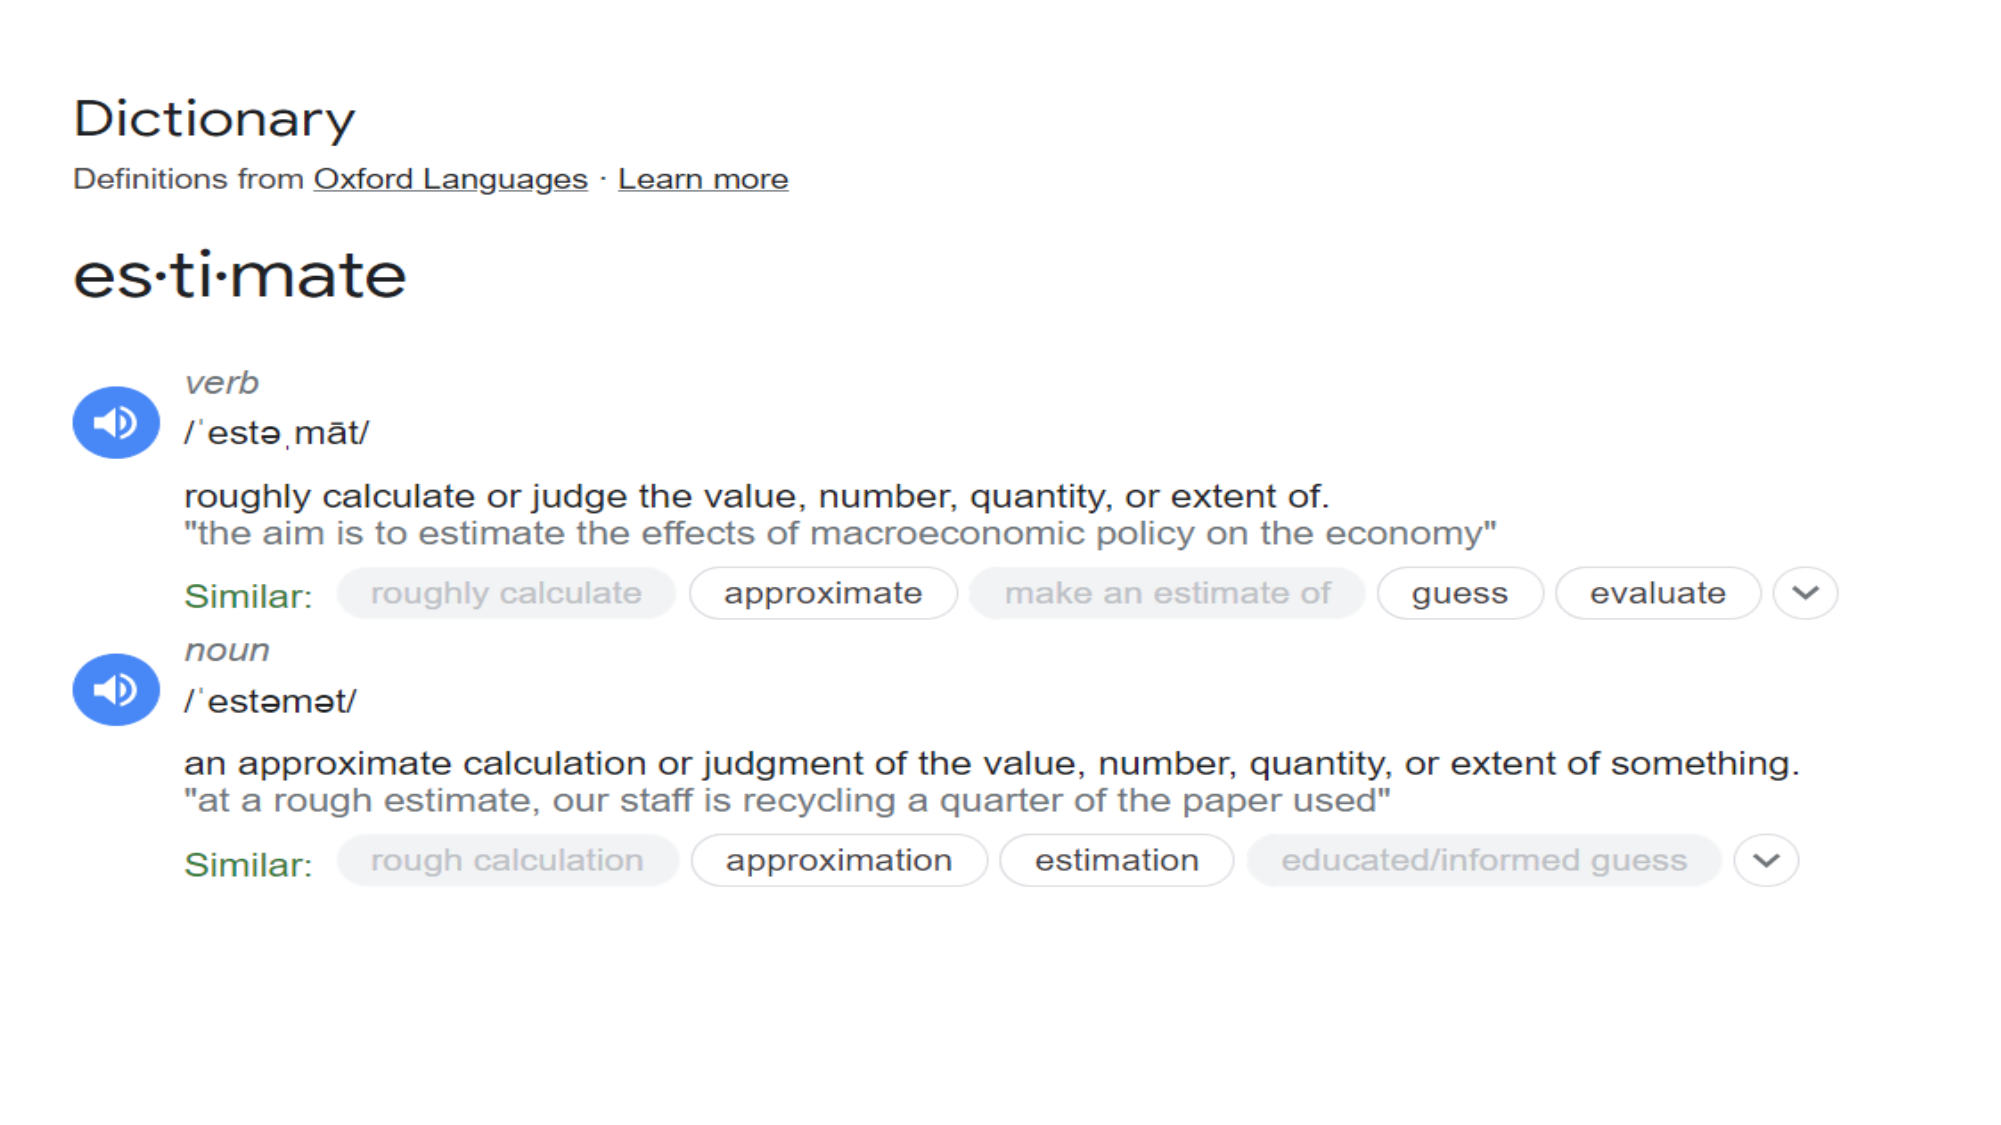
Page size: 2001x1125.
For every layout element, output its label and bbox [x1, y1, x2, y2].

picture [0, 59, 1988, 921]
